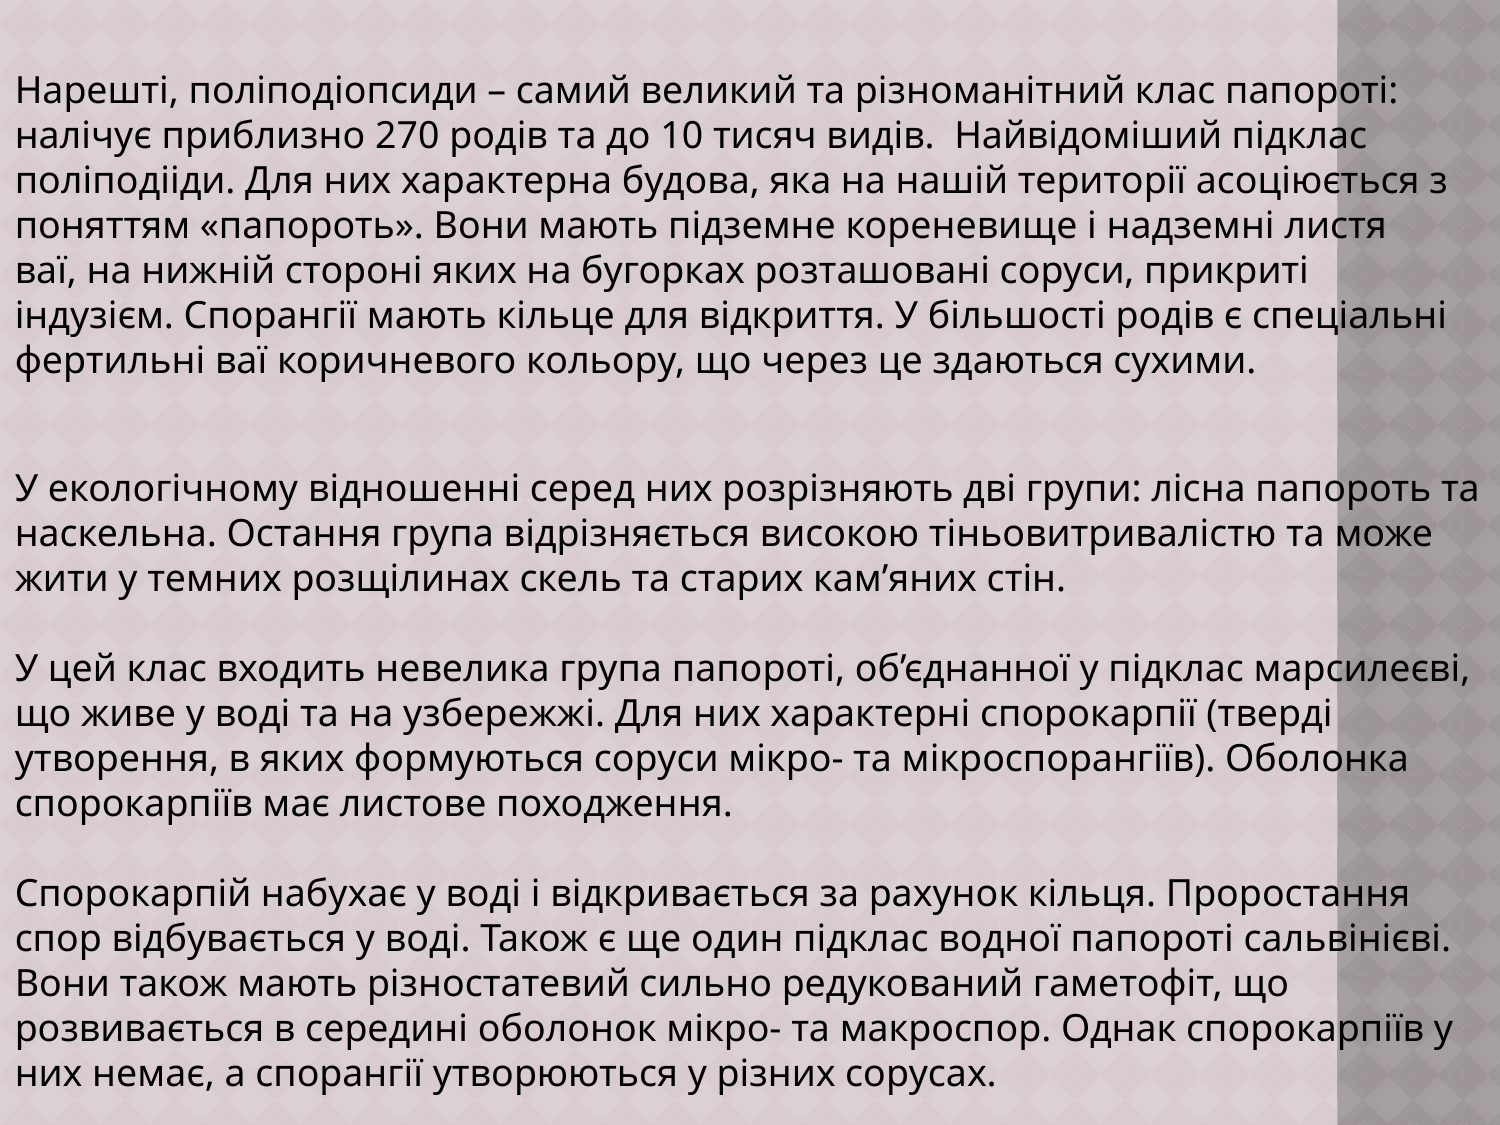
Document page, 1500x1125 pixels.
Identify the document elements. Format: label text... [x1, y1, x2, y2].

text_box У екологічному відношенні серед них розрізняють дві групи: лісна папороть та наскельна. Остання група відрізняється високою тіньовитривалістю та може жити у темних розщілинах скель та старих кам’яних стін. У цей клас входить невелика група папороті, об’єднанної у підклас марсилеєві, що живе у воді та на узбережжі. Для них характерні спорокарпії (тверді утворення, в яких формуються соруси мікро- та мікроспорангіїв). Оболонка спорокарпіїв має листове походження. Спорокарпій набухає у воді і відкривається за рахунок кільця. Проростання спор відбувається у воді. Також є ще один підклас водної папороті сальвінієві. Вони також мають різностатевий сильно редукований гаметофіт, що розвивається в середині оболонок мікро- та макроспор. Однак спорокарпіїв у них немає, а спорангії утворюються у різних сорусах. [0, 456, 1500, 1102]
text_box Нарешті, поліподіопсиди – самий великий та різноманітний клас папороті: налічує приблизно 270 родів та до 10 тисяч видів. Найвідоміший підклас поліподііди. Для них характерна будова, яка на нашій території асоціюється з поняттям «папороть». Вони мають підземне кореневище і надземні листя ваї, на нижній стороні яких на бугорках розташовані соруси, прикриті індузієм. Спорангії мають кільце для відкриття. У більшості родів є спеціальні фертильні ваї коричневого кольору, що через це здаються сухими. [0, 58, 1465, 389]
